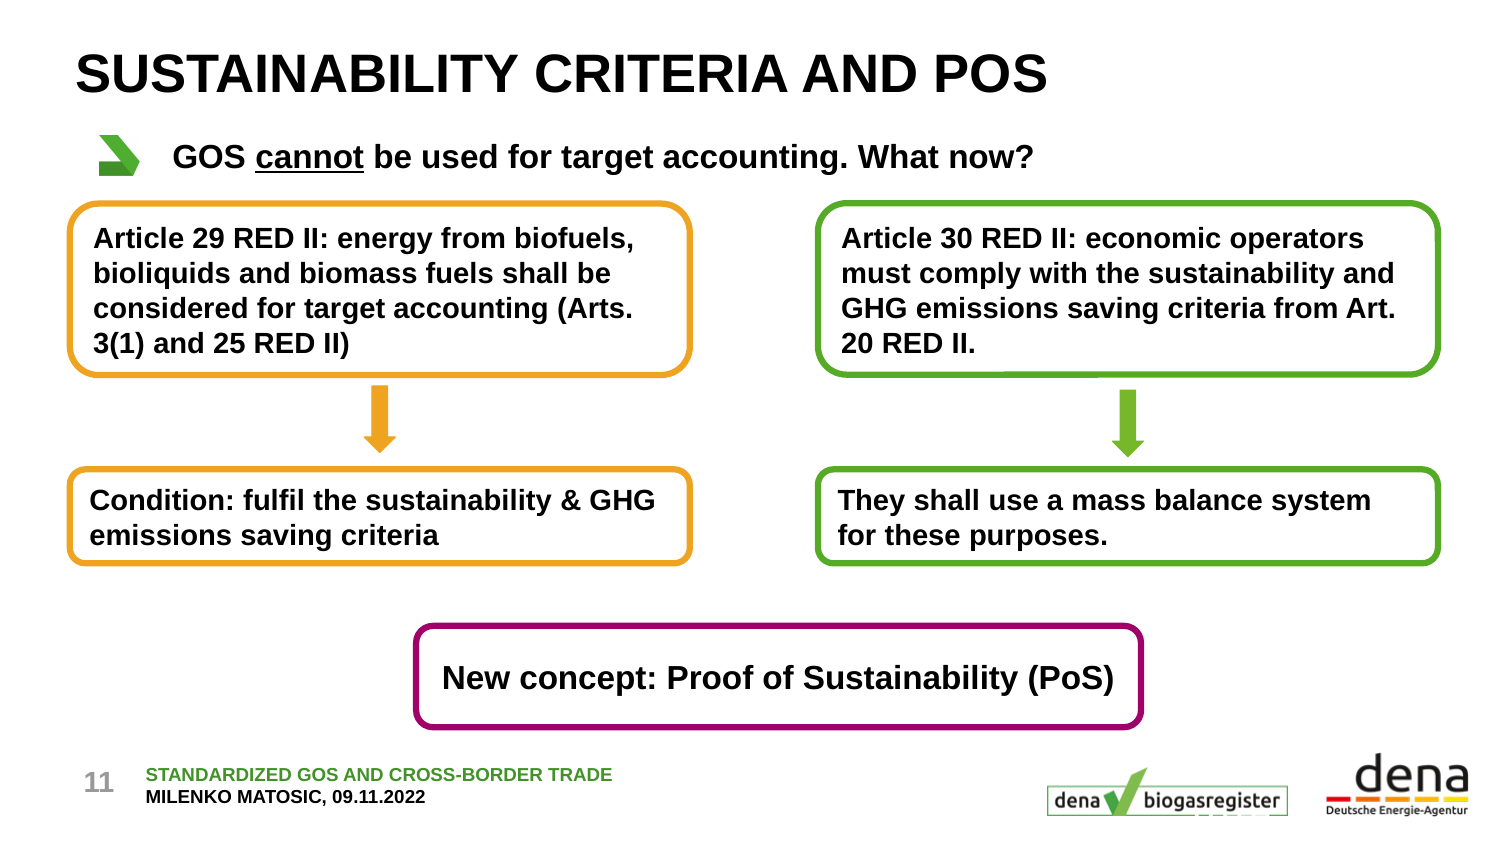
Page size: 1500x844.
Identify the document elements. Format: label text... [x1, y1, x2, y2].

text_box Condition: fulfil the sustainability & GHG emissions saving criteria [67, 467, 692, 566]
picture [1325, 752, 1469, 817]
text_box Article 30 RED II: economic operators must comply with the sustainability and GHG emissions saving criteria from Art. 20 RED II. [815, 207, 1441, 377]
text_box Article 29 RED II: energy from biofuels, bioliquids and biomass fuels shall be considered for target accounting (Arts. 3(1) and 25 RED II) [67, 205, 692, 378]
title Sustainability criteria and pos [60, 34, 1450, 104]
text_box [1112, 390, 1144, 457]
list GOS cannot be used for target accounting. What now? [84, 120, 1473, 207]
text_box They shall use a mass balance system for these purposes. [815, 467, 1441, 566]
picture [99, 135, 140, 176]
text_box [364, 385, 396, 453]
text_box New concept: Proof of Sustainability (PoS) [414, 623, 1144, 730]
picture [1047, 767, 1288, 816]
